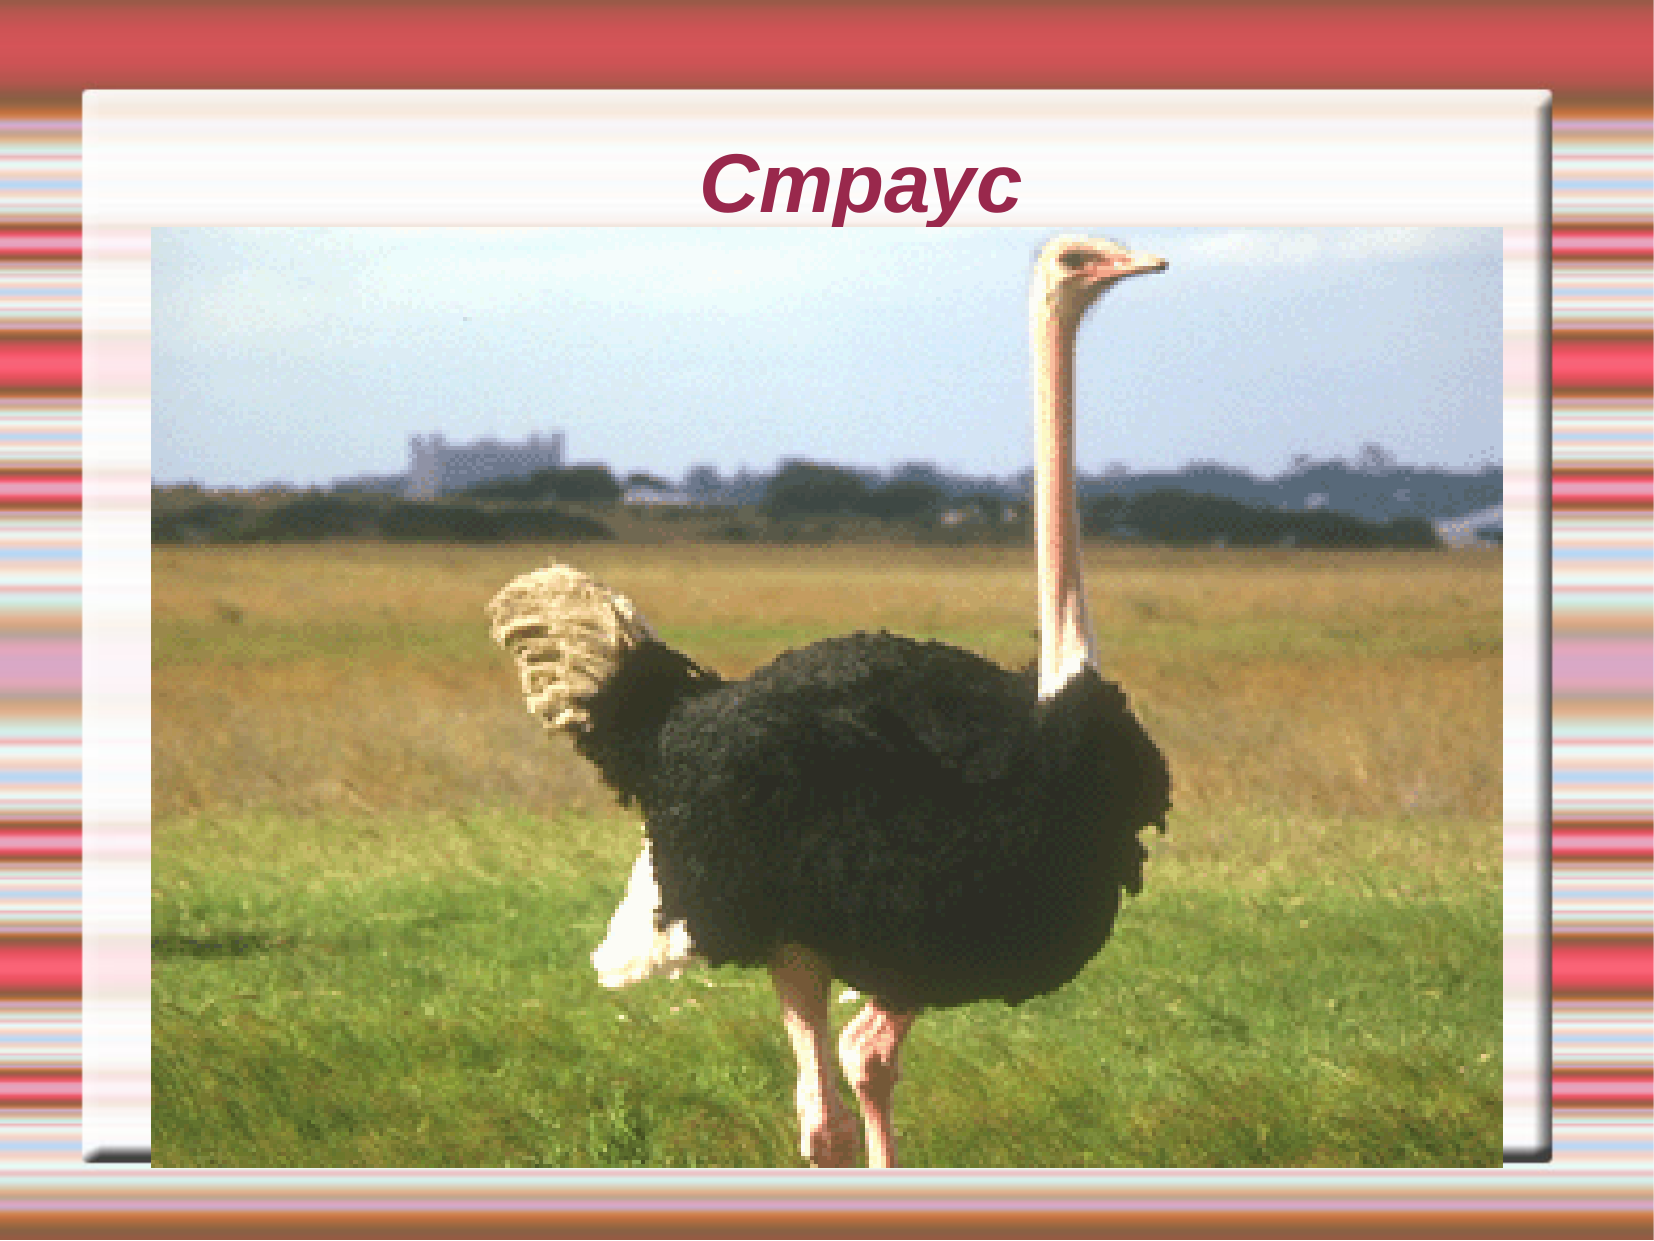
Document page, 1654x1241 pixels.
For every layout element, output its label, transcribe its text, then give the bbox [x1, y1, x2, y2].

picture [0, 0, 1654, 1240]
title Страус [151, 82, 1572, 276]
